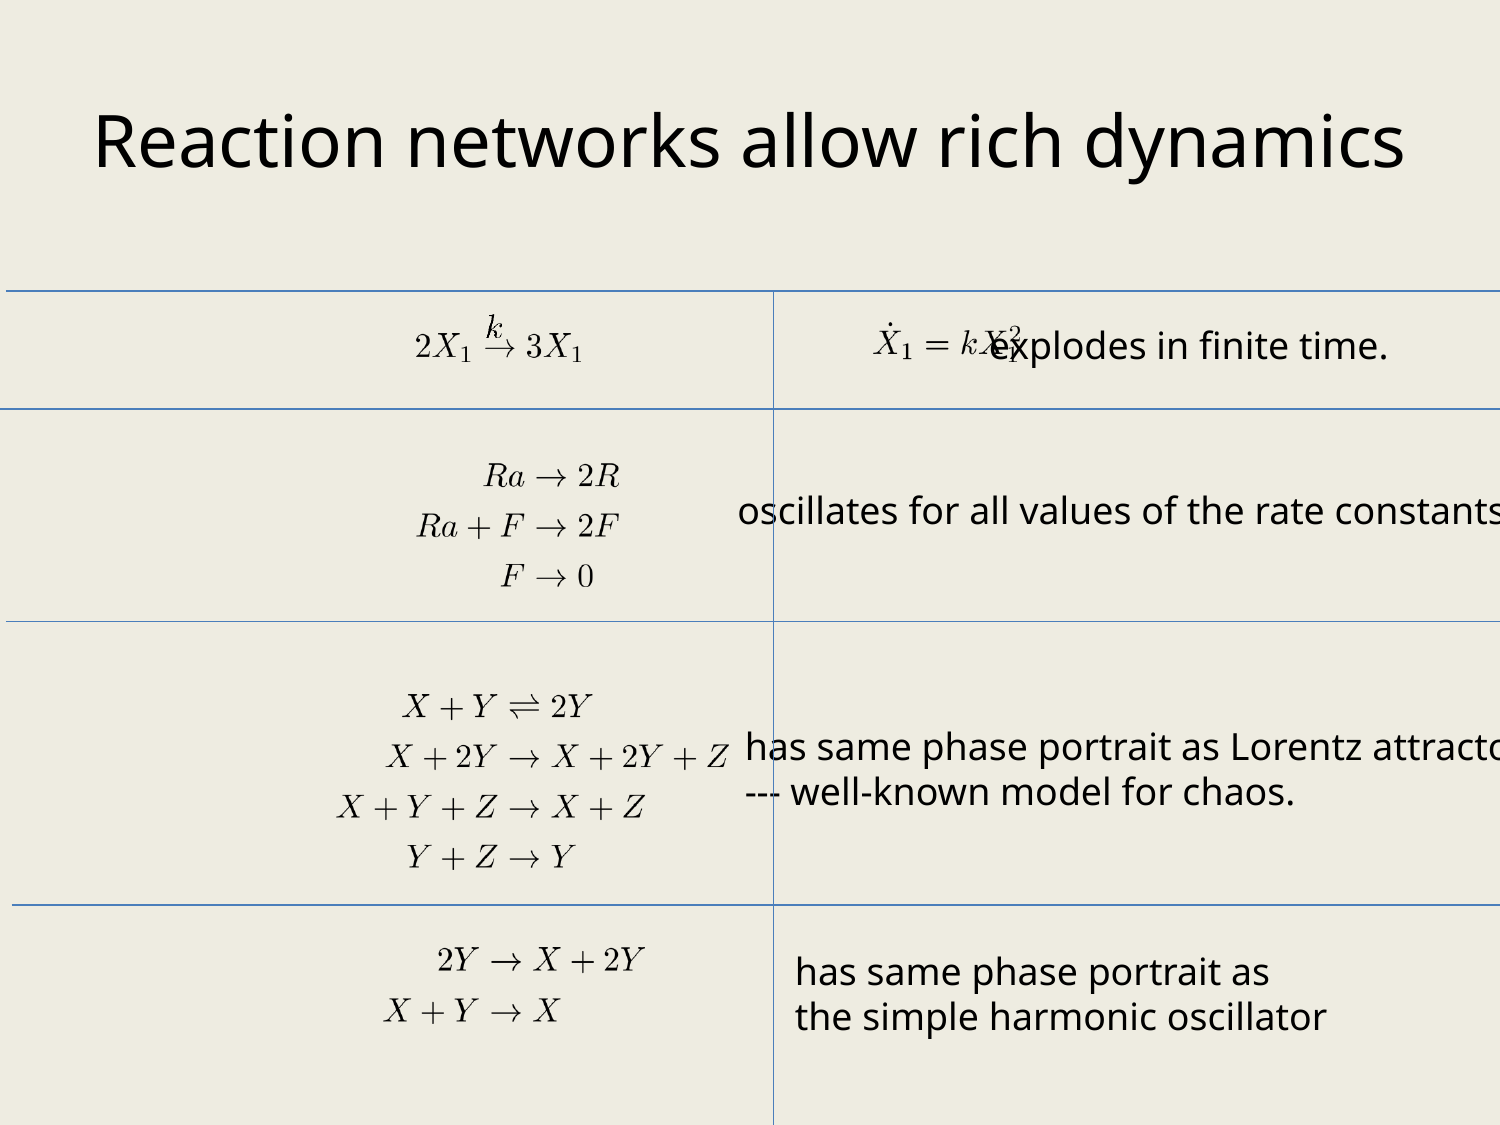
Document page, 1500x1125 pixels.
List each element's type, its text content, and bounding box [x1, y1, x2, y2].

text_box has same phase portrait as Lorentz attractor --- well-known model for chaos. [735, 715, 768, 821]
text_box has same phase portrait as Lorentz attractor --- well-known model for chaos. [777, 715, 1500, 821]
text_box oscillates for all values of the rate constants. [777, 479, 1500, 540]
picture [872, 322, 1020, 362]
text_box has same phase portrait as the simple harmonic oscillator [780, 940, 1353, 1046]
picture [336, 694, 729, 870]
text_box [416, 314, 582, 362]
picture [383, 947, 645, 1024]
text_box explodes in finite time. [974, 314, 1404, 375]
title Reaction networks allow rich dynamics [75, 45, 1425, 233]
text_box oscillates for all values of the rate constants. [722, 479, 768, 540]
picture [416, 462, 619, 587]
